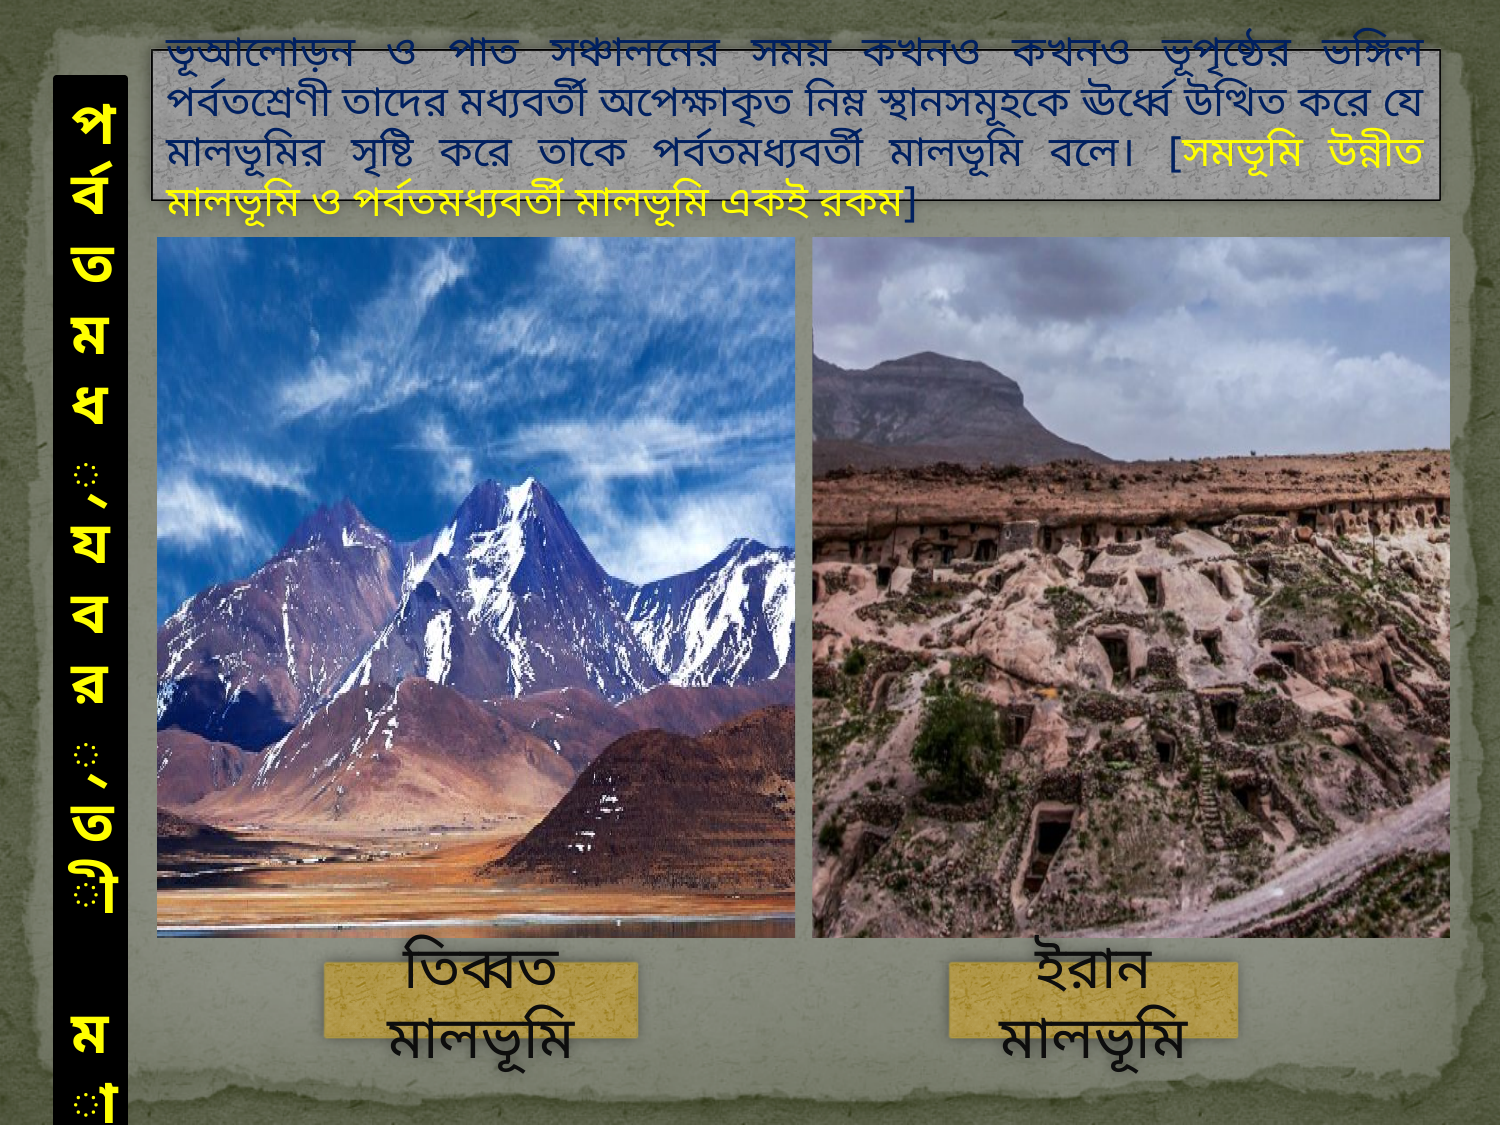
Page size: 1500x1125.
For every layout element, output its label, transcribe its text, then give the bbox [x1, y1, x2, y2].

picture [151, 237, 796, 938]
picture [812, 237, 1451, 938]
text_box ইরান মালভূমি [951, 964, 1236, 1036]
text_box প র্ব ত ম ধ্য ব র্তী মা ল ভূ মি [53, 75, 128, 1125]
text_box তিব্বত মালভূমি [327, 964, 636, 1036]
text_box ভূআলোড়ন ও পাত সঞ্চালনের সময় কখনও কখনও ভূপৃষ্ঠের ভঙ্গিল পর্বতশ্রেণী তাদের মধ্যবর্তী অপেক্ষাকৃত নিম্ন স্থানসমূহকে ঊর্ধ্বে উত্থিত করে যে মালভূমির সৃষ্টি করে তাকে পর্বতমধ্যবর্তী মালভূমি বলে। [সমভূমি উন্নীত মালভূমি ও পর্বতমধ্যবর্তী মালভূমি একই রকম] [151, 49, 1440, 201]
